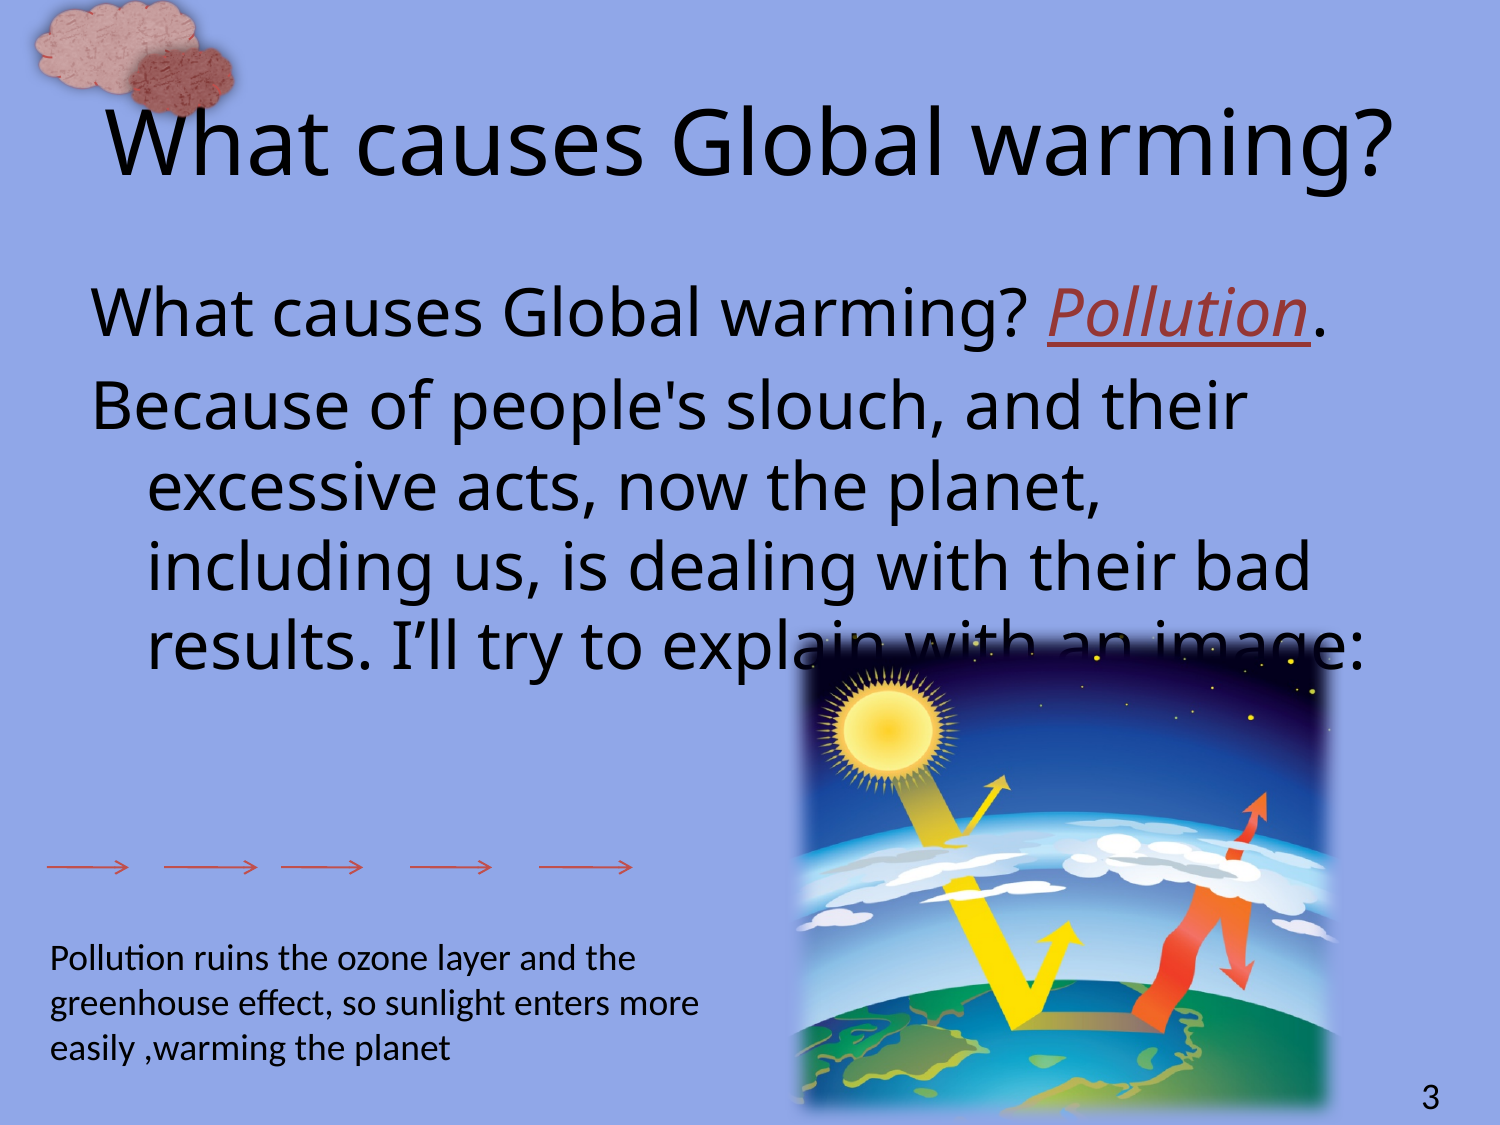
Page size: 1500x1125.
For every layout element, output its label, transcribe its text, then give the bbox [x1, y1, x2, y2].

picture [787, 626, 1344, 1125]
text_box [37, 3, 194, 93]
text_box [131, 50, 233, 116]
text_box Pollution ruins the ozone layer and the greenhouse effect, so sunlight enters more easily ,warming the planet [35, 925, 739, 1076]
title What causes Global warming? [75, 45, 1425, 233]
text_box 3 [1406, 1064, 1500, 1125]
list What causes Global warming? Pollution. Because of people's slouch, and their excessive acts, now the planet, including us, is dealing with their bad results. I’ll try to explain with an image: [75, 262, 1425, 1005]
